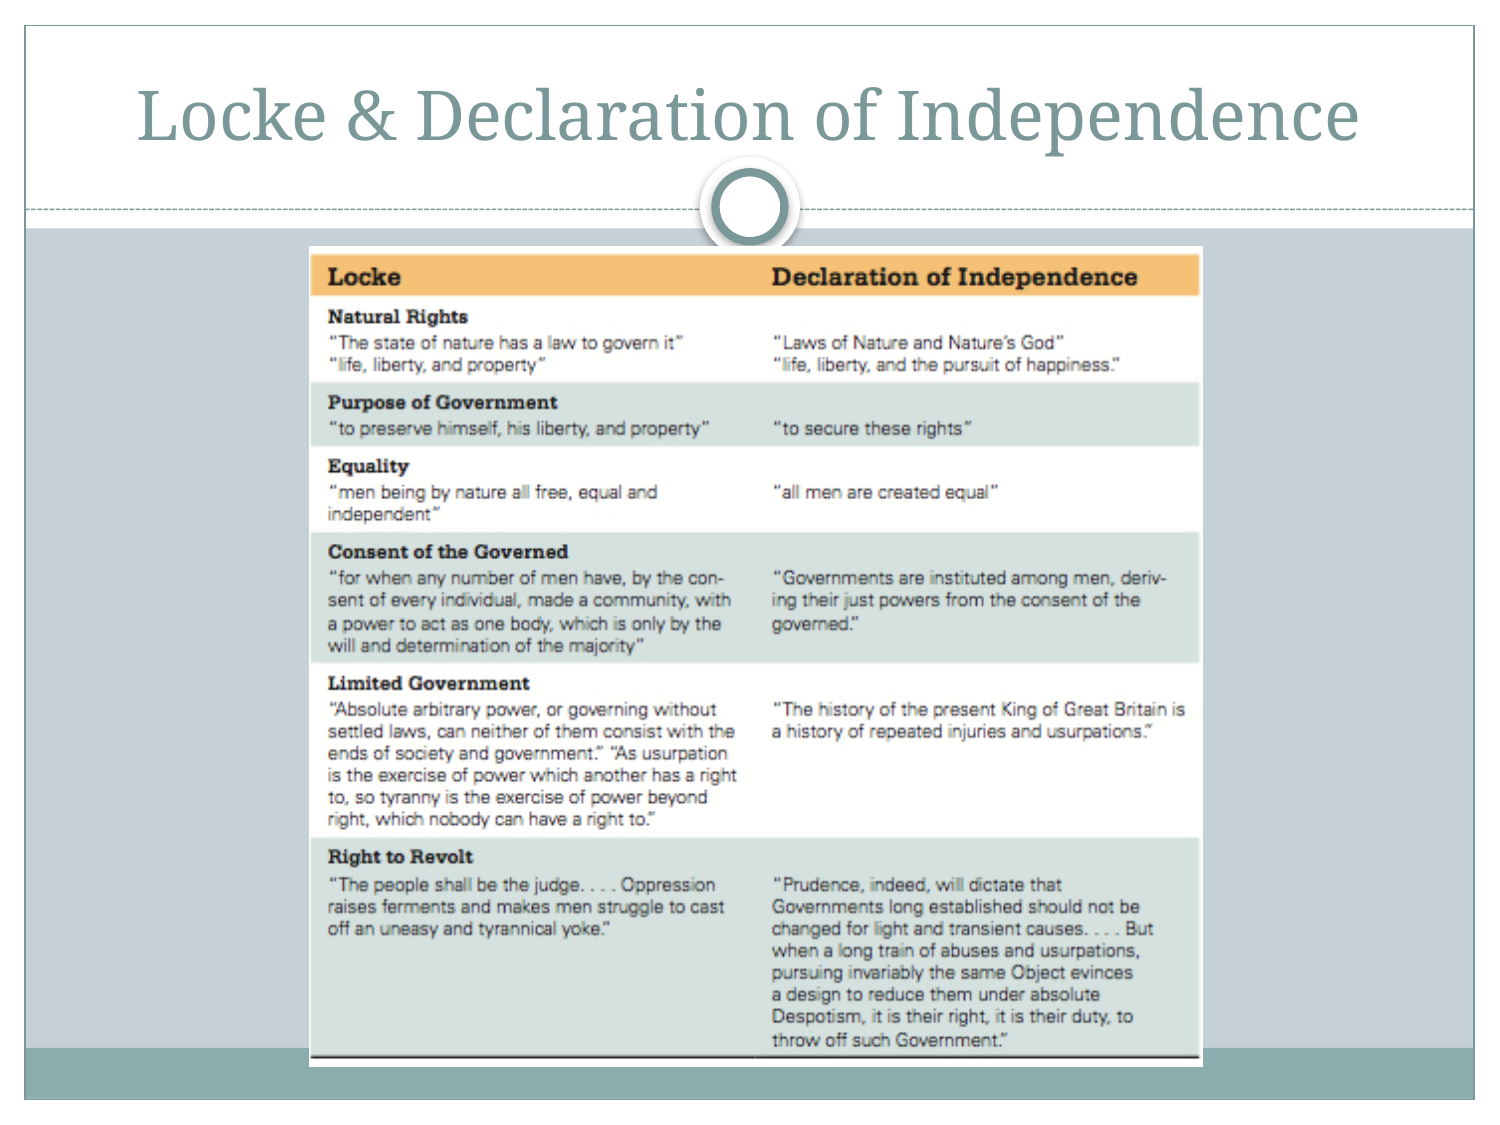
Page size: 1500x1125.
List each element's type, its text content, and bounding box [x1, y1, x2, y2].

title Locke & Declaration of Independence [49, 37, 1450, 162]
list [308, 246, 1203, 1067]
